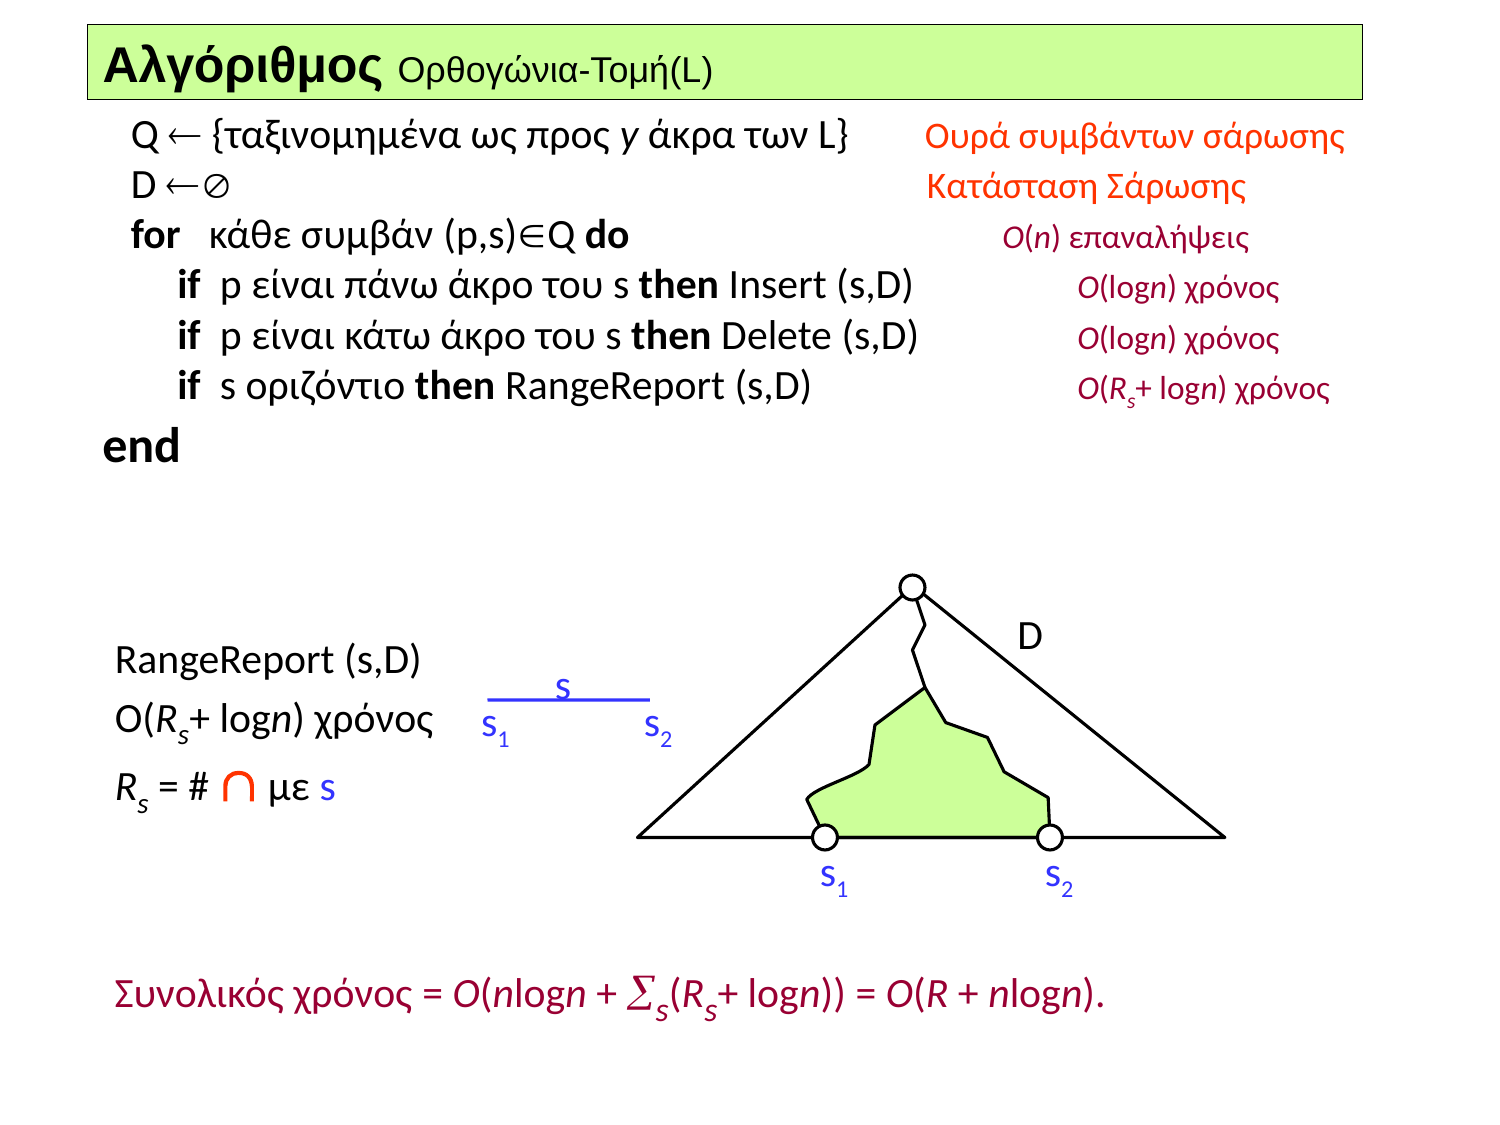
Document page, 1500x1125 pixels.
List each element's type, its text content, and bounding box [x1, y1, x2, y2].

title Αλγόριθμος Ορθογώνια-Τομή(L) [87, 24, 1363, 99]
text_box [99, 574, 1270, 1007]
text_box Q  {ταξινομημένα ως προς y άκρα των L} Ουρά συμβάντων σάρωσης D  Κατάσταση Σάρωσης for κάθε συμβάν (p,s)Q do O(n) επαναλήψεις if p είναι πάνω άκρο του s then Insert (s,D) O(logn) χρόνος if p είναι κάτω άκρο του s then Delete (s,D) O(logn) χρόνος if s οριζόντιο then RangeReport (s,D) O(Rs+ logn) χρόνος end [87, 99, 1463, 481]
